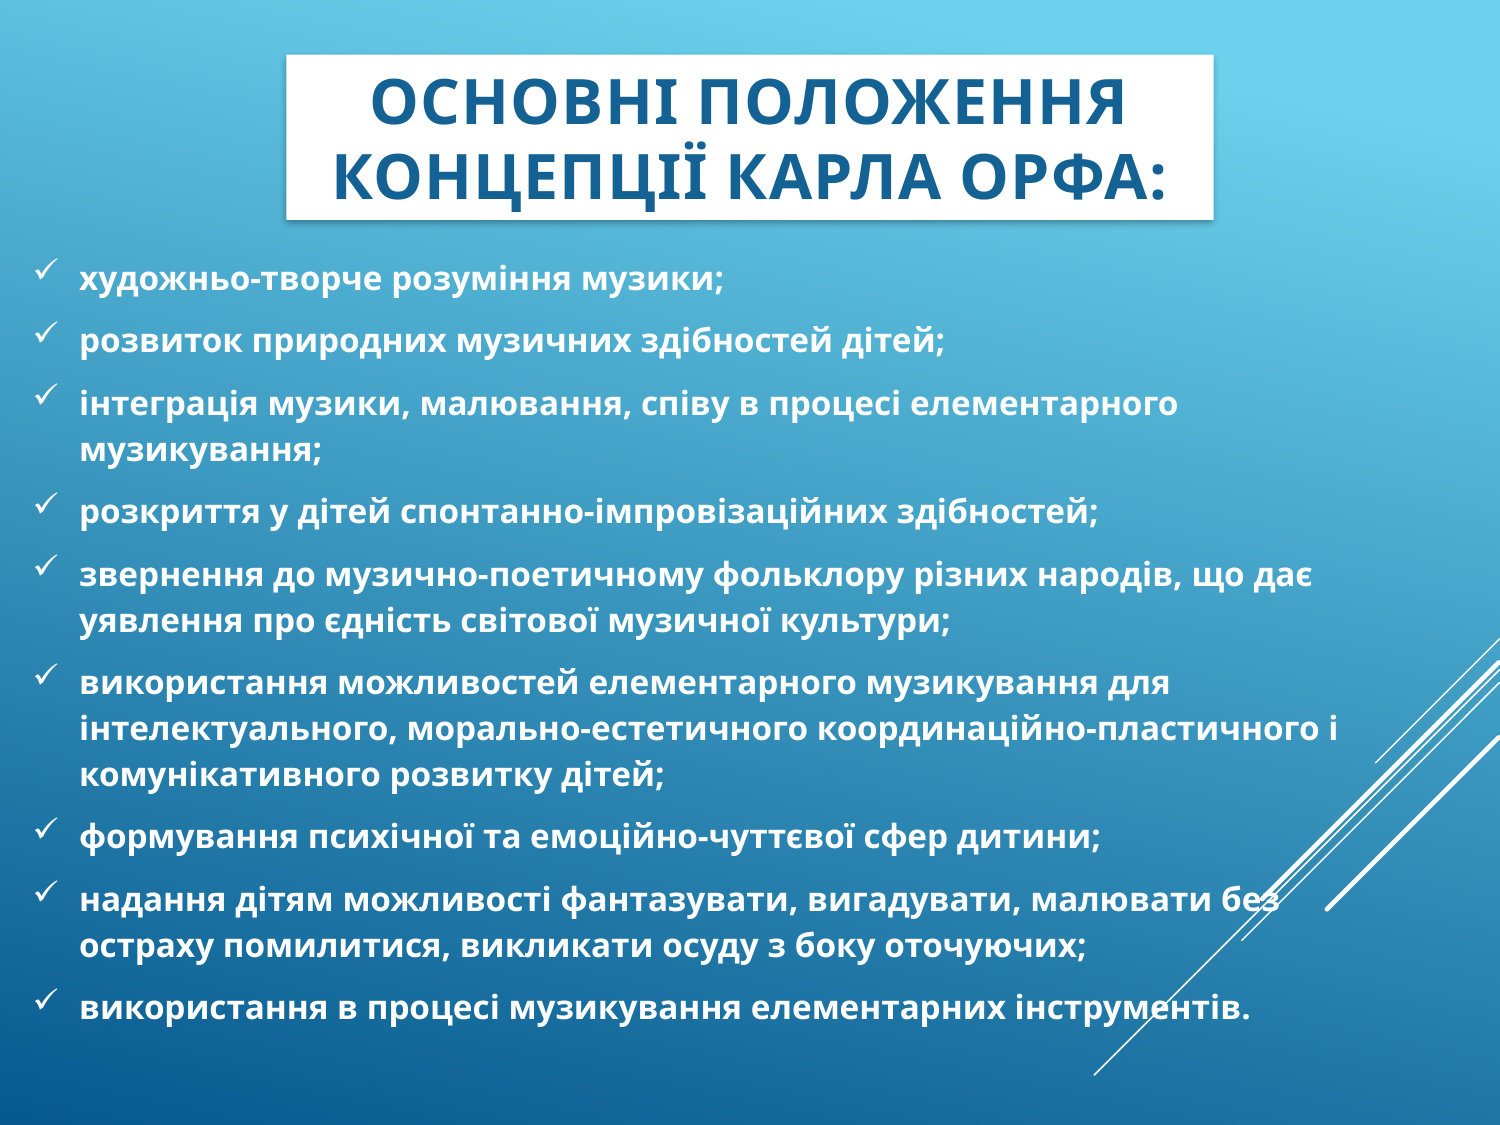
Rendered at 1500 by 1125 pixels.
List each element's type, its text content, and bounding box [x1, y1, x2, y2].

text_box художньо-творче розуміння музики; розвиток природних музичних здібностей дітей; інтеграція музики, малювання, співу в процесі елементарного музикування; розкриття у дітей спонтанно-імпровізаційних здібностей; звернення до музично-поетичному фольклору різних народів, що дає уявлення про єдність світової музичної культури; використання можливостей елементарного музикування для інтелектуального, морально-естетичного координаційно-пластичного і комунікативного розвитку дітей; формування психічної та емоційно-чуттєвої сфер дитини; надання дітям можливості фантазувати, вигадувати, малювати без остраху помилитися, викликати осуду з боку оточуючих; використання в процесі музикування елементарних інструментів. [17, 243, 1385, 1034]
text_box ОСНОВНІ ПОЛОЖЕННЯ КОНЦЕПЦІЇ КАРЛА ОРФА: [285, 53, 1215, 221]
